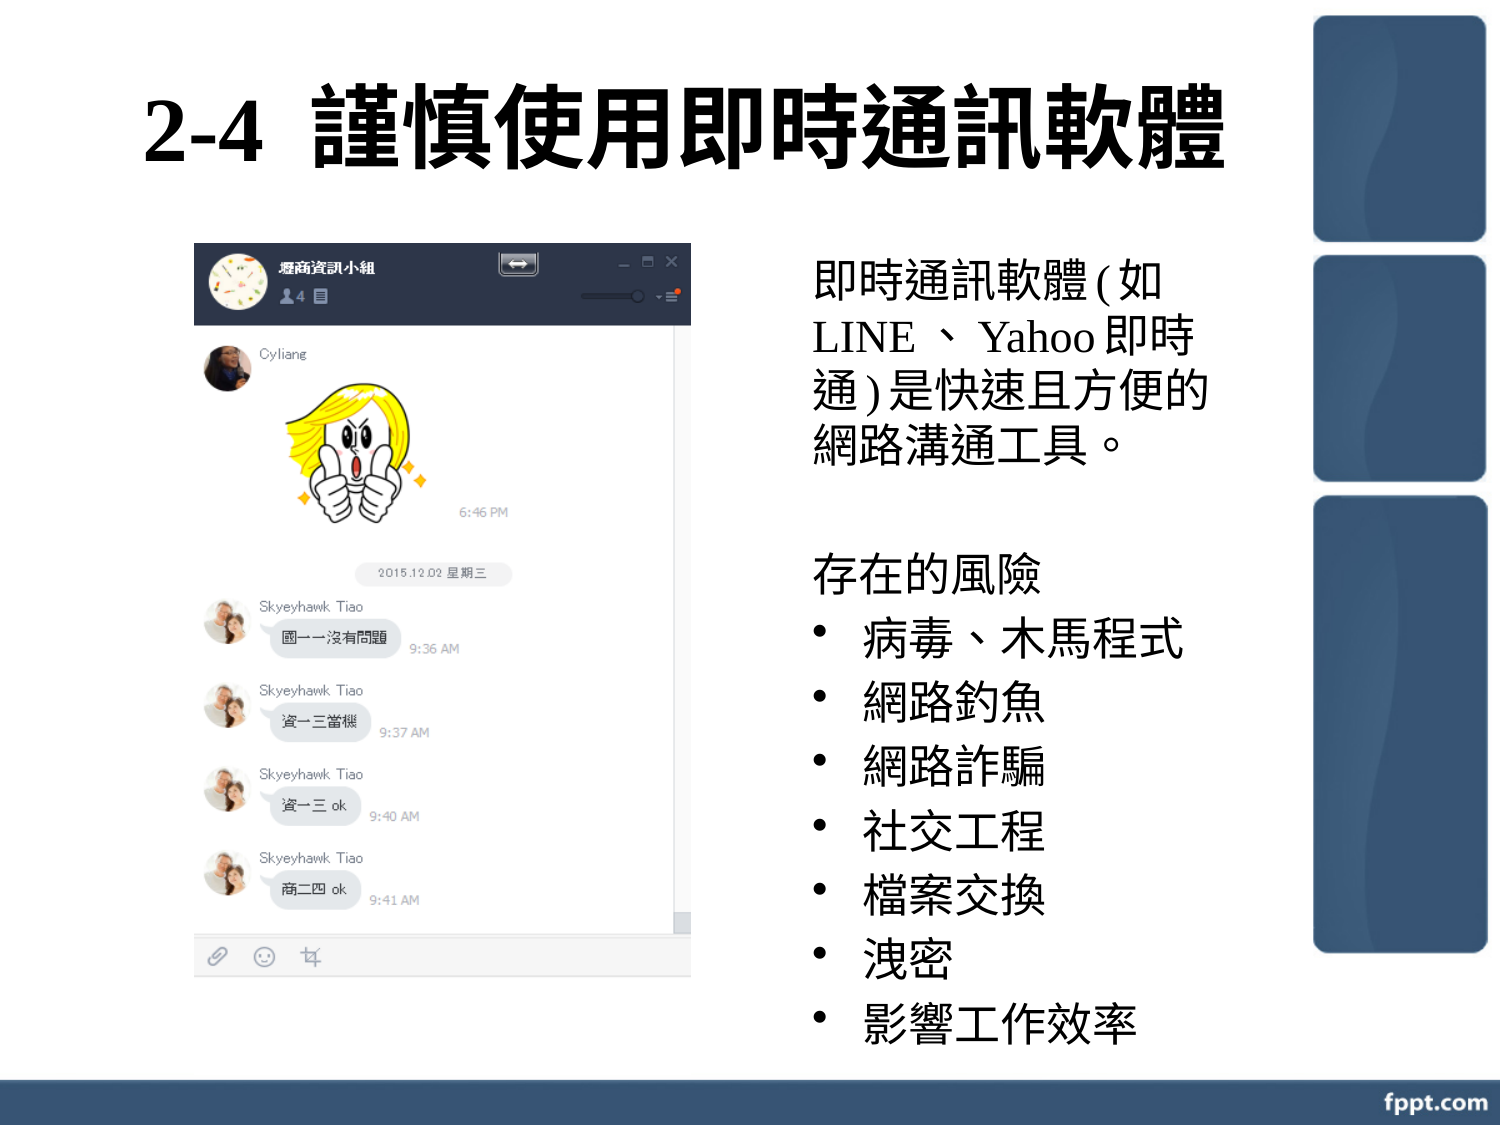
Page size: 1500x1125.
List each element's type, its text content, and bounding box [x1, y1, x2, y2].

title 2-4 謹慎使用即時通訊軟體 [64, 30, 1306, 219]
picture [0, 0, 1500, 1125]
list 即時通訊軟體(如LINE、Yahoo即時通)是快速且方便的網路溝通工具。 存在的風險 病毒、木馬程式 網路釣魚 網路詐騙 社交工程 檔案交換 洩密 影響工作效率 [796, 243, 1272, 1071]
